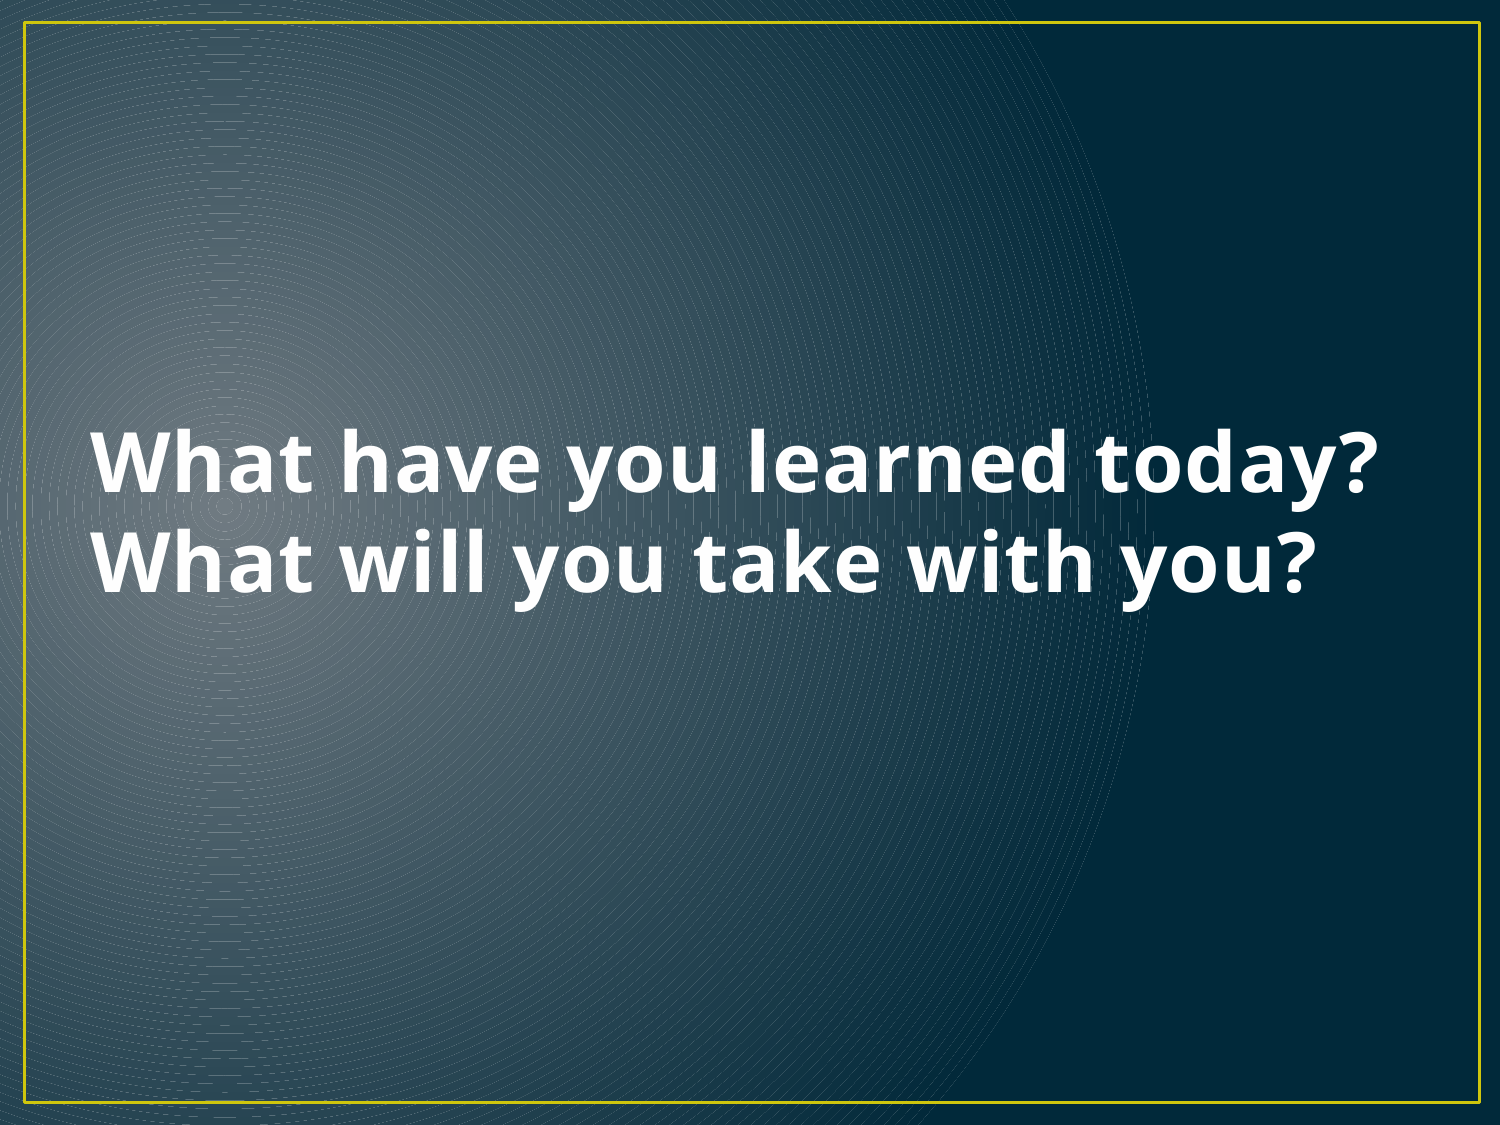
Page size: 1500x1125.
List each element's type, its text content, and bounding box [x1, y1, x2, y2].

title What have you learned today? What will you take with you? [75, 45, 1425, 617]
